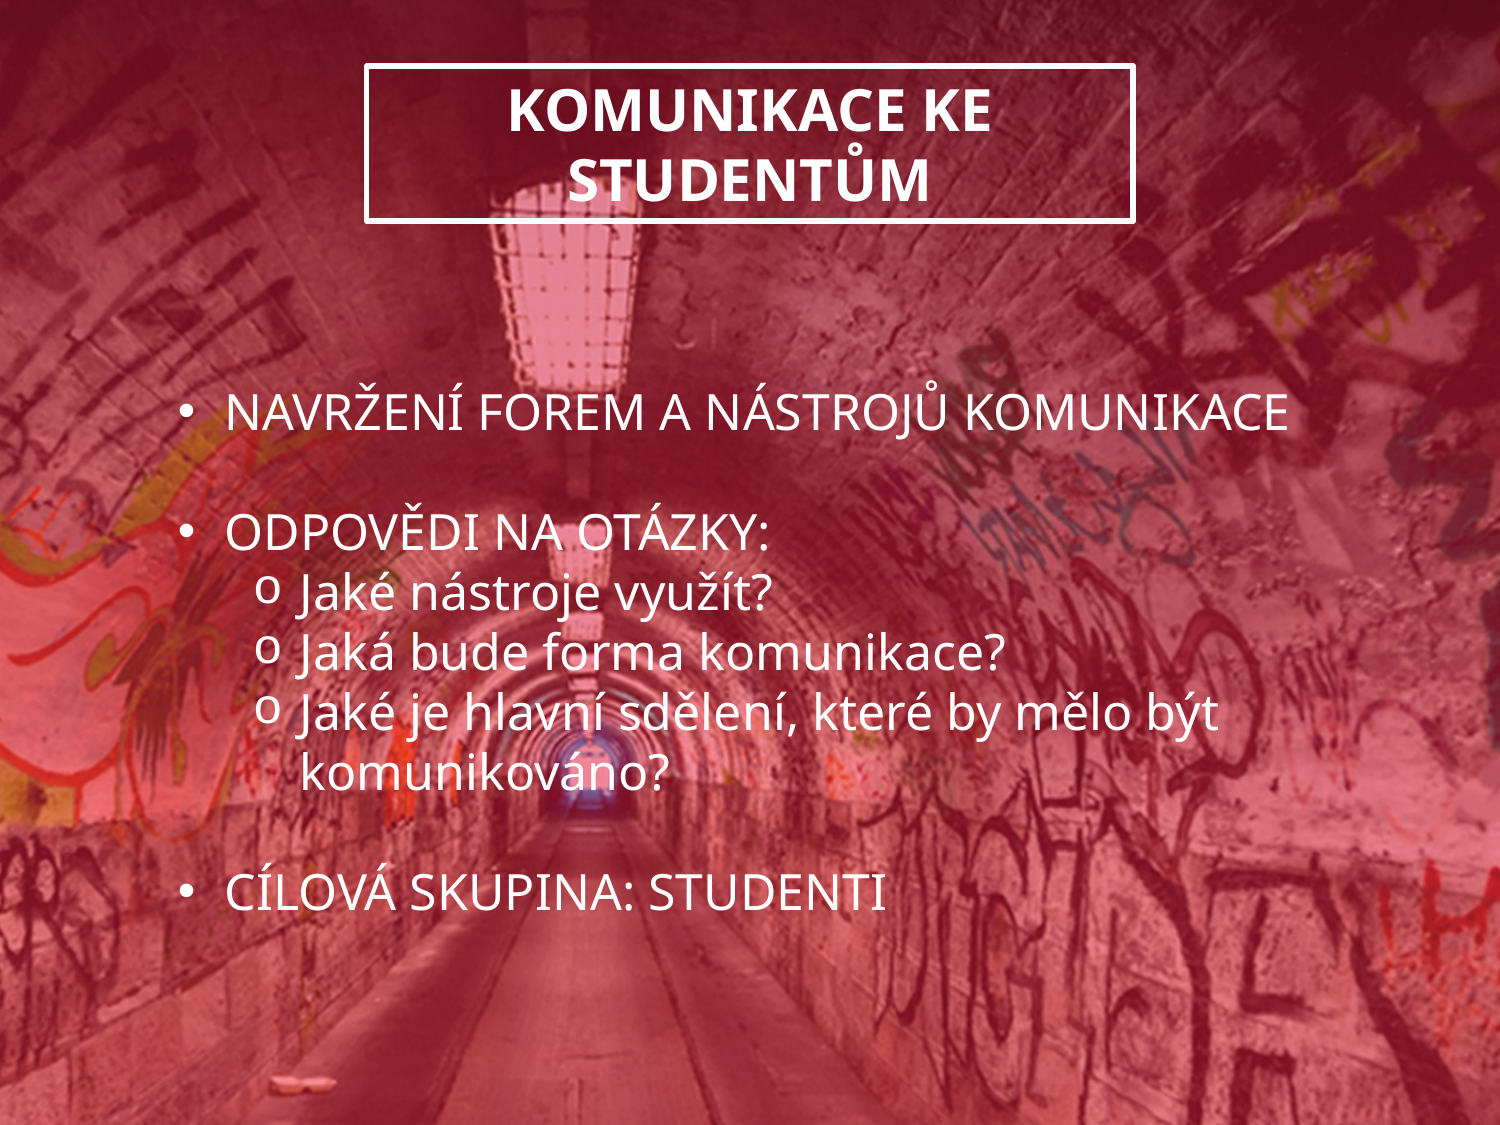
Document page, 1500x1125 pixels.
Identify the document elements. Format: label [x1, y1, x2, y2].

list [0, 0, 1500, 1125]
